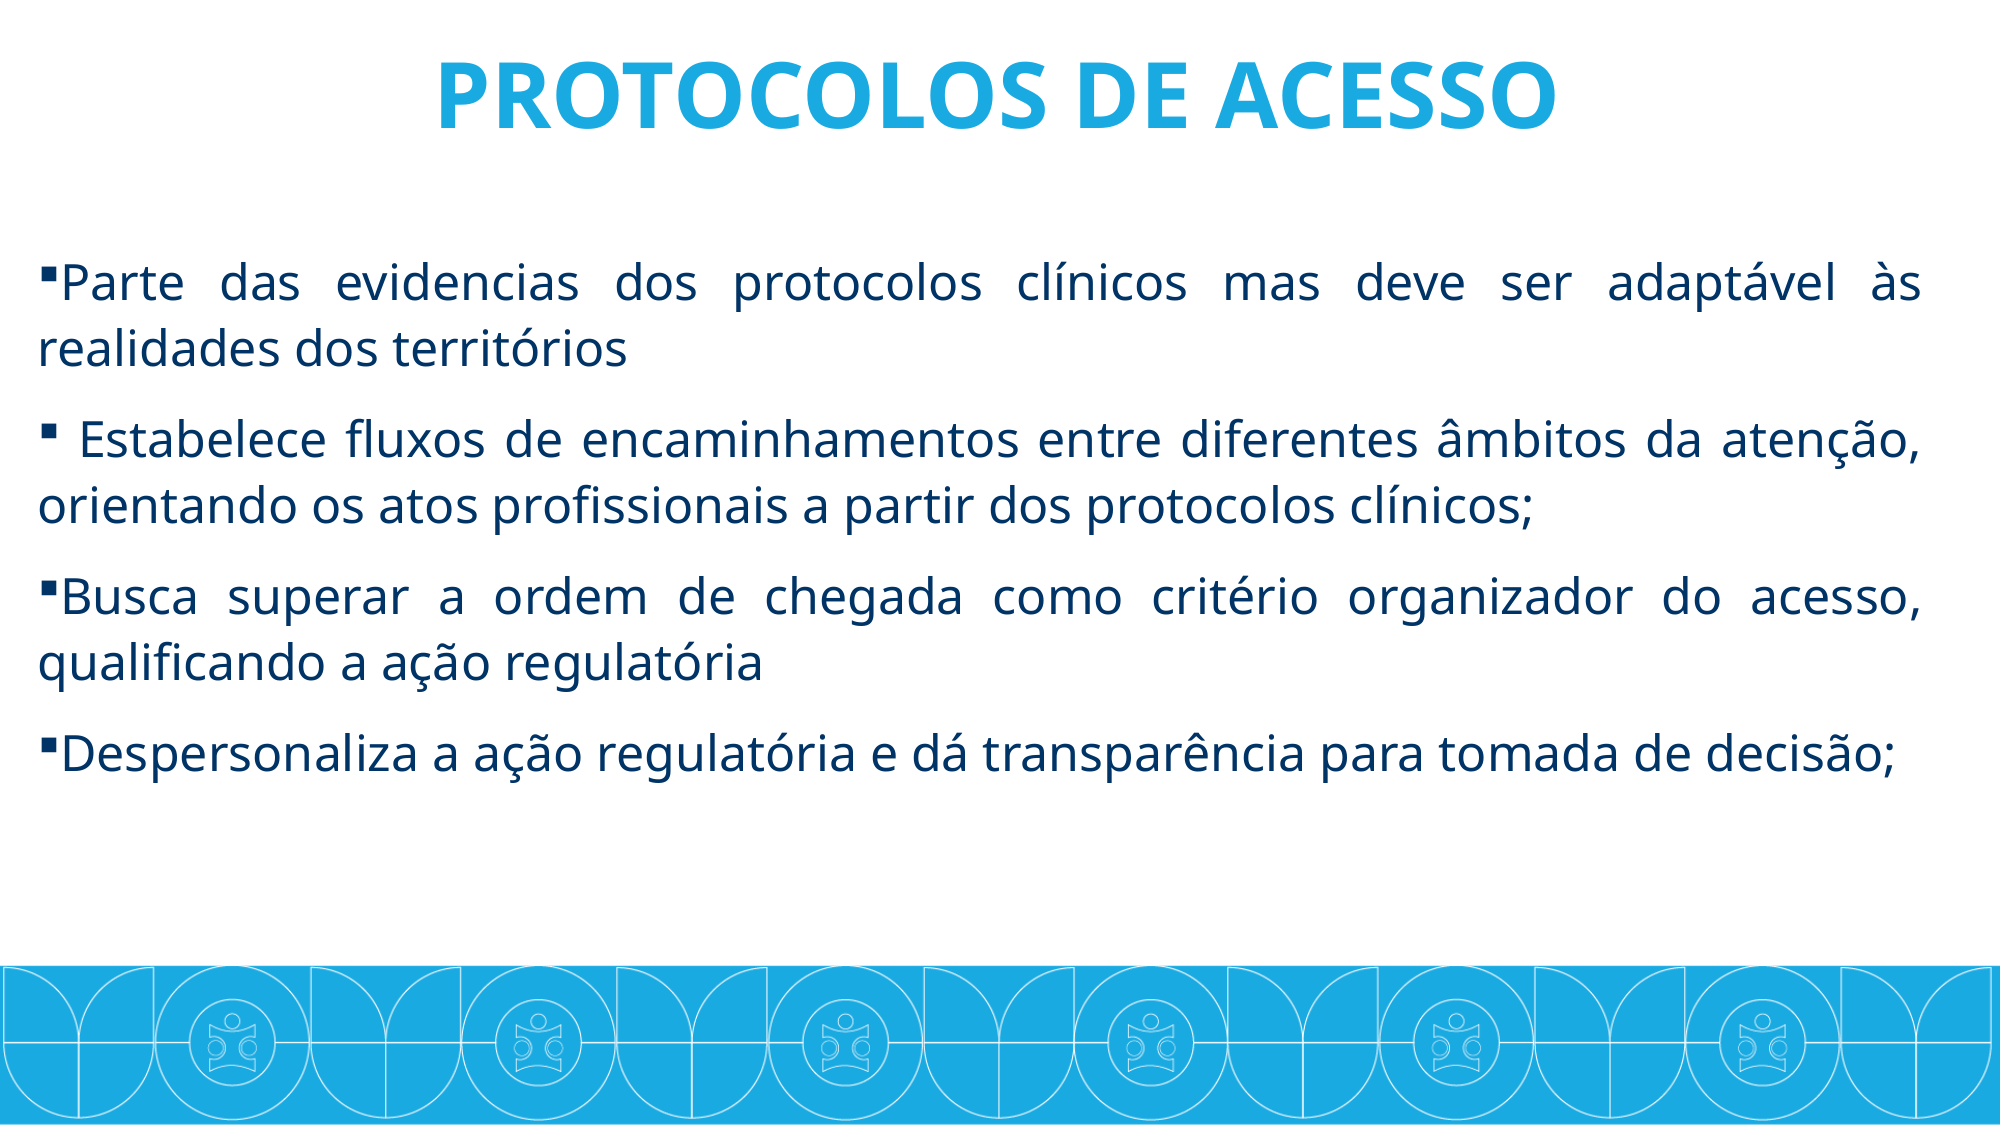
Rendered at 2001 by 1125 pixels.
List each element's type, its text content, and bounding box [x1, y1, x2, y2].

text_box Parte das evidencias dos protocolos clínicos mas deve ser adaptável às realidades dos territórios Estabelece fluxos de encaminhamentos entre diferentes âmbitos da atenção, orientando os atos profissionais a partir dos protocolos clínicos; Busca superar a ordem de chegada como critério organizador do acesso, qualificando a ação regulatória Despersonaliza a ação regulatória e dá transparência para tomada de decisão; [22, 152, 1939, 789]
picture [0, 964, 2000, 1125]
text_box PROTOCOLOS DE ACESSO [38, 29, 1957, 155]
